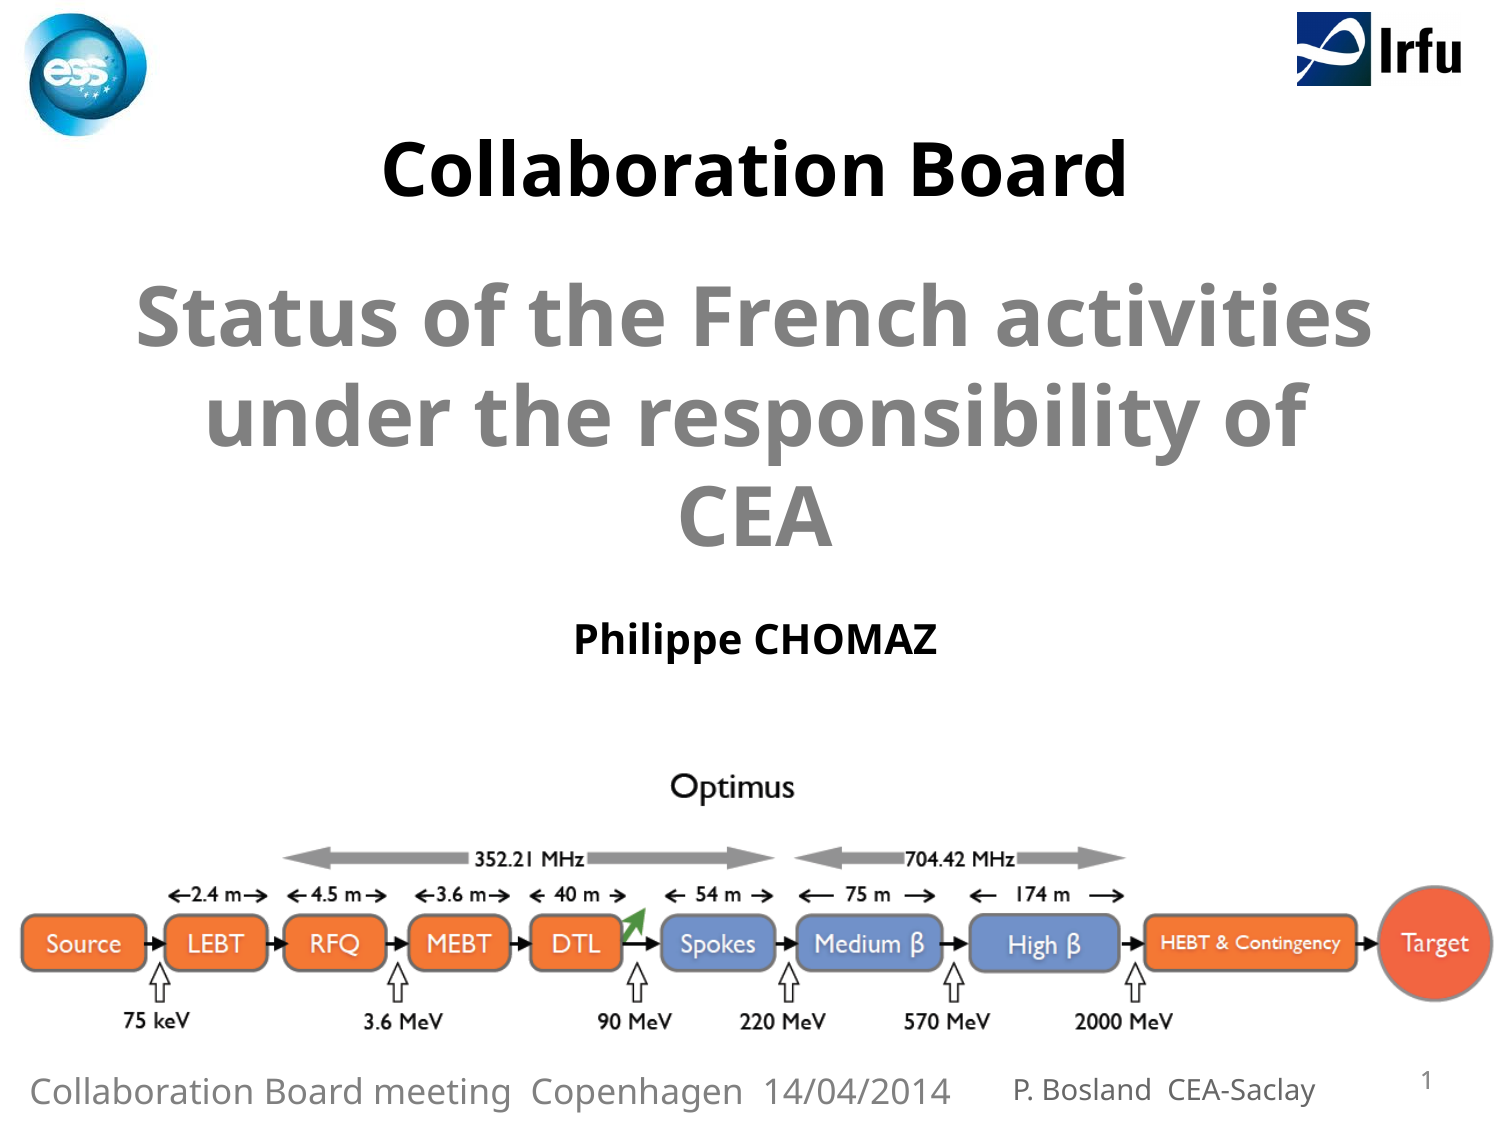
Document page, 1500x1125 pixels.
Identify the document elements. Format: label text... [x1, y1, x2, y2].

picture [1297, 12, 1461, 86]
picture [10, 0, 160, 149]
text_box Status of the French activities under the responsibility of CEA Philippe CHOMAZ [99, 255, 1411, 671]
text_box Collaboration Board [99, 113, 1411, 219]
picture [43, 32, 116, 110]
picture [119, 54, 124, 67]
picture [13, 762, 1497, 1047]
